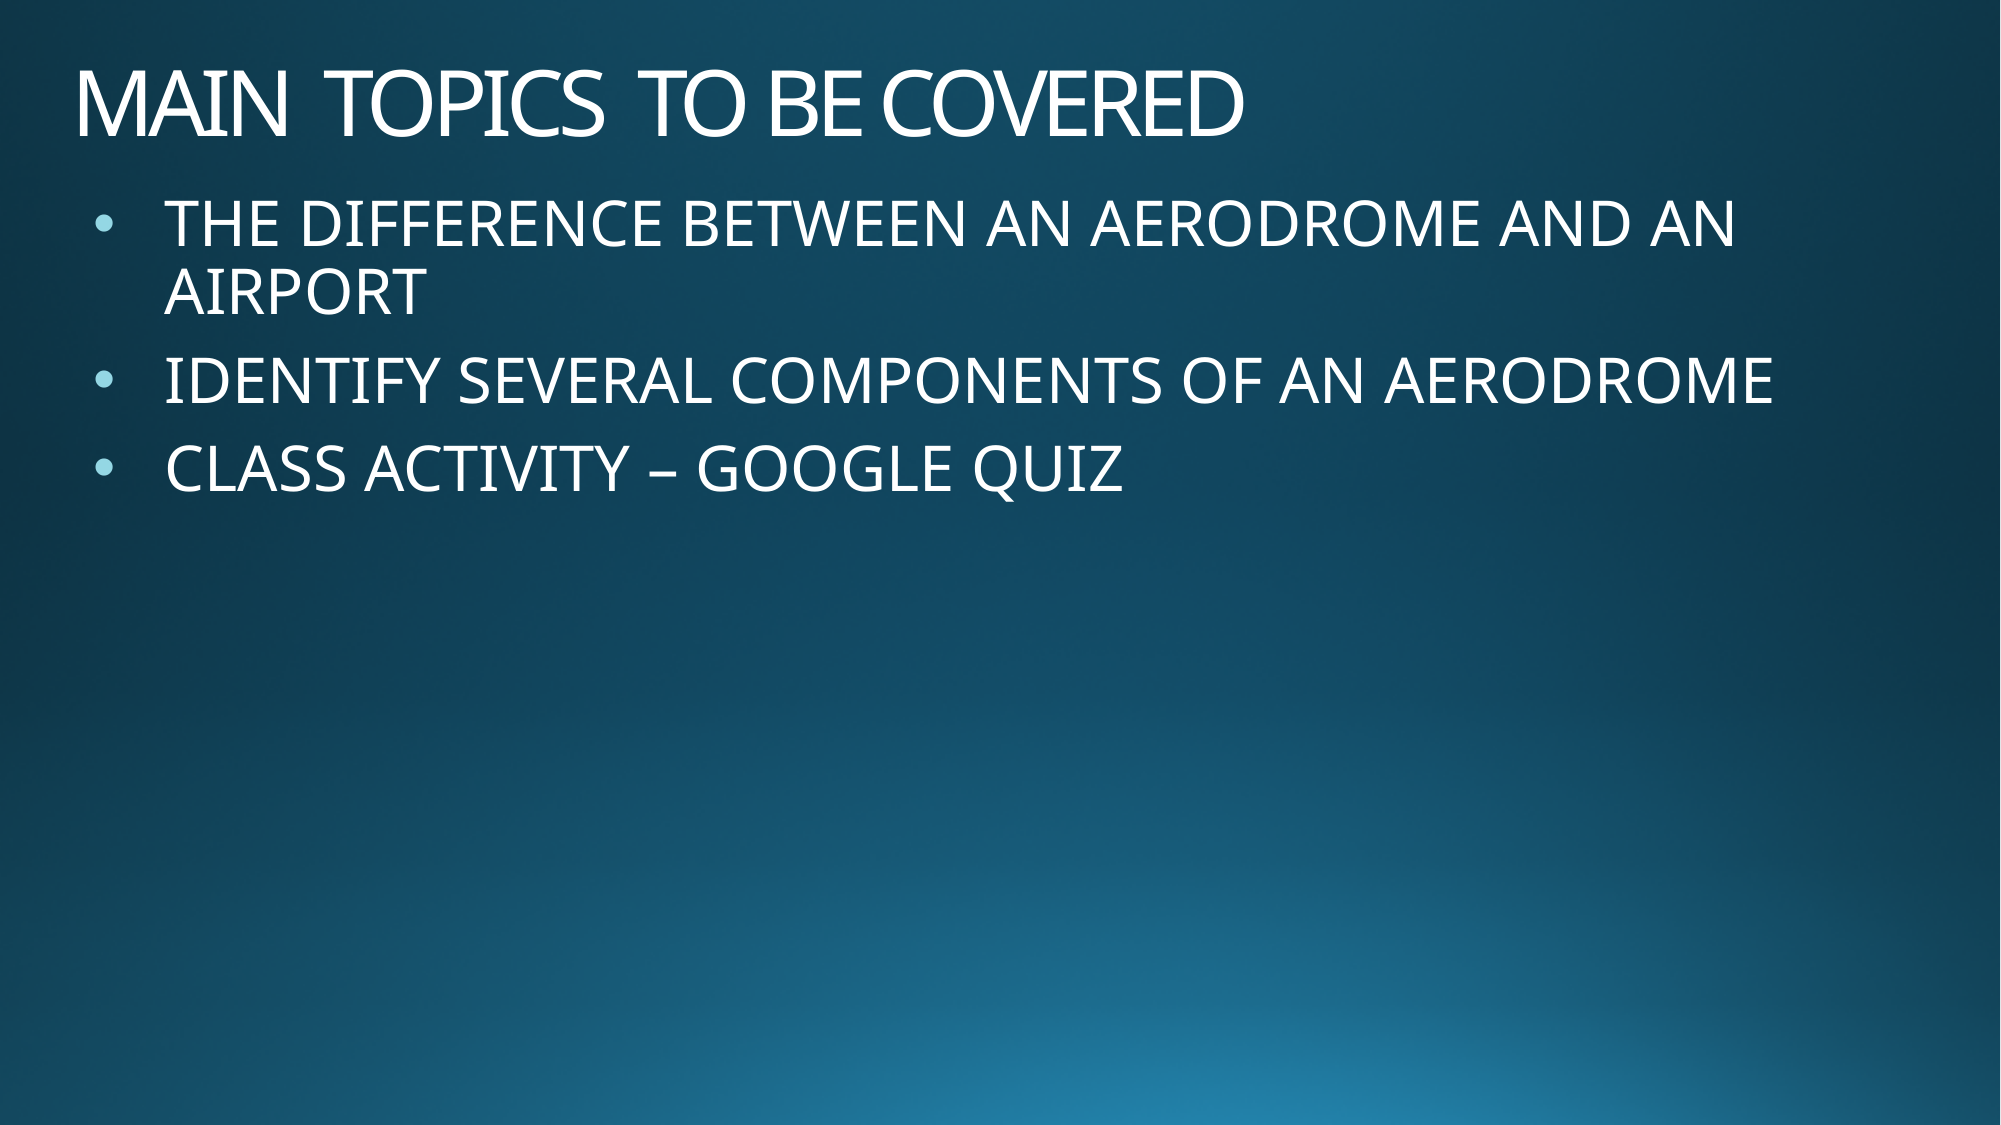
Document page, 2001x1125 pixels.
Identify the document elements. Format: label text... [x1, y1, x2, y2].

picture [0, 0, 2001, 1125]
subtitle THE DIFFERENCE BETWEEN AN AERODROME AND AN AIRPORT IDENTIFY SEVERAL COMPONENTS OF AN AERODROME CLASS ACTIVITY – GOOGLE QUIZ [78, 183, 1926, 669]
title MAIN TOPICS TO BE COVERED [56, 49, 1863, 319]
